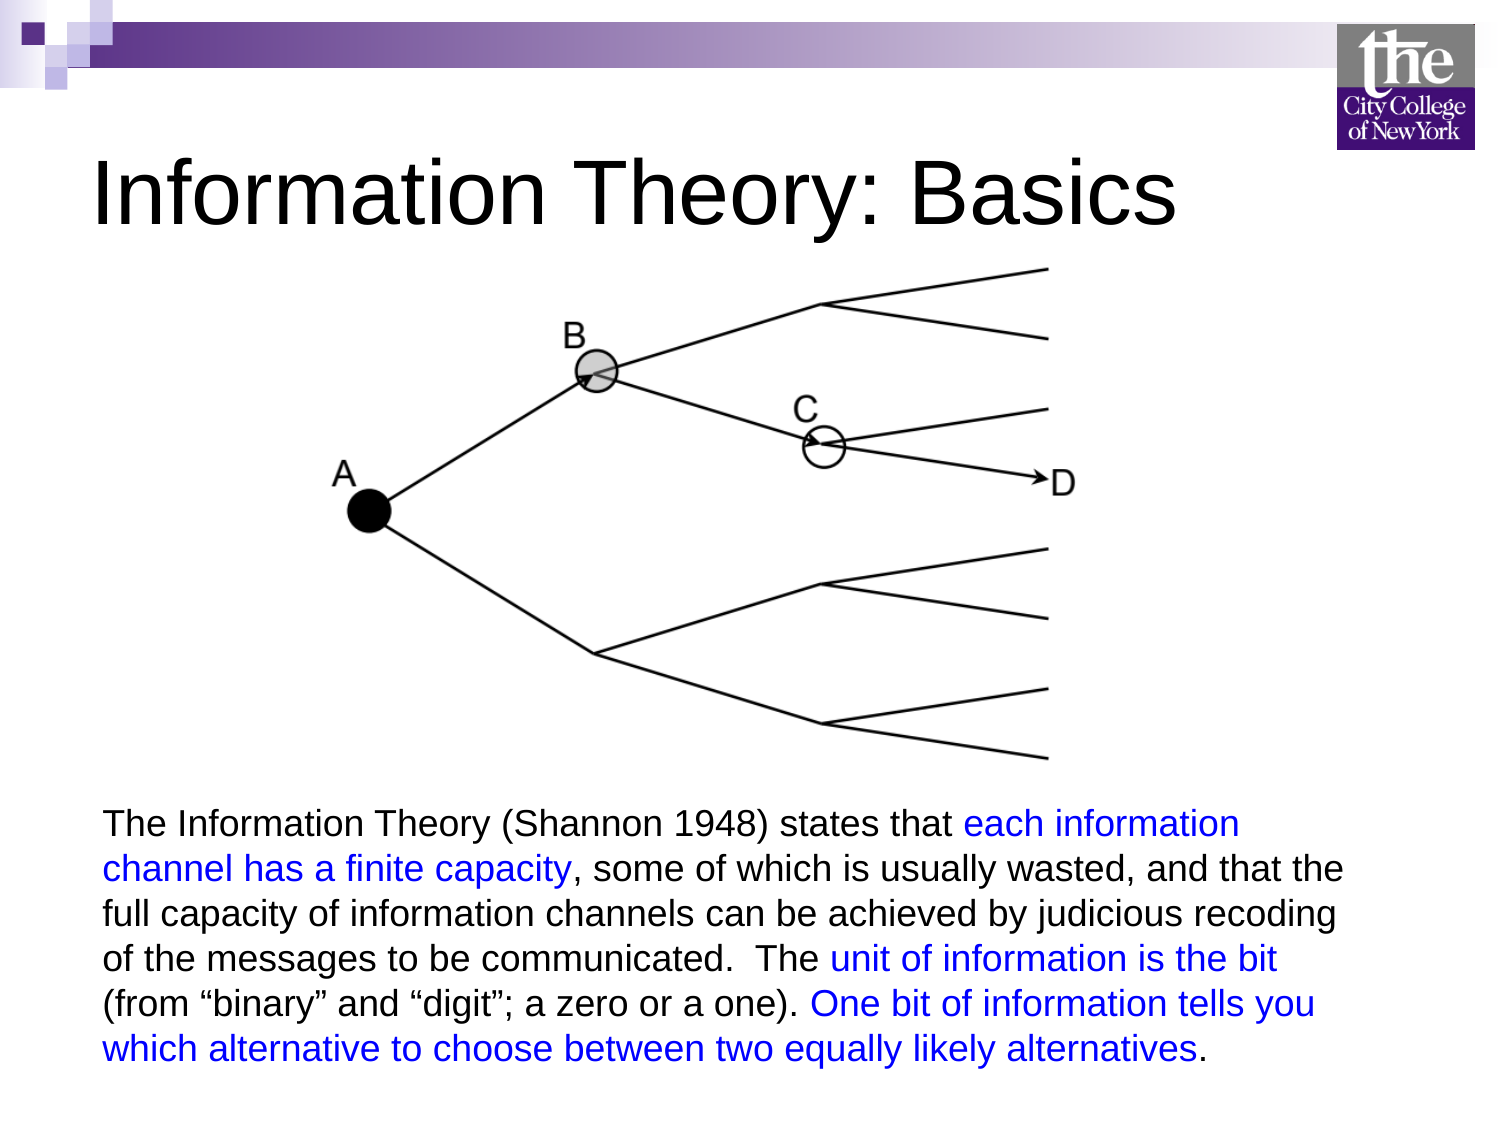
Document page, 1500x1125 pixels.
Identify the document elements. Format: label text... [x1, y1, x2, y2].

title Information Theory: Basics [74, 74, 1426, 301]
picture [1337, 24, 1475, 150]
picture [287, 262, 1088, 773]
text_box The Information Theory (Shannon 1948) states that each information channel has a finite capacity, some of which is usually wasted, and that the full capacity of information channels can be achieved by judicious recoding of the messages to be communicated. The unit of information is the bit (from “binary” and “digit”; a zero or a one). One bit of information tells you which alternative to choose between two equally likely alternatives. [87, 791, 1375, 1077]
